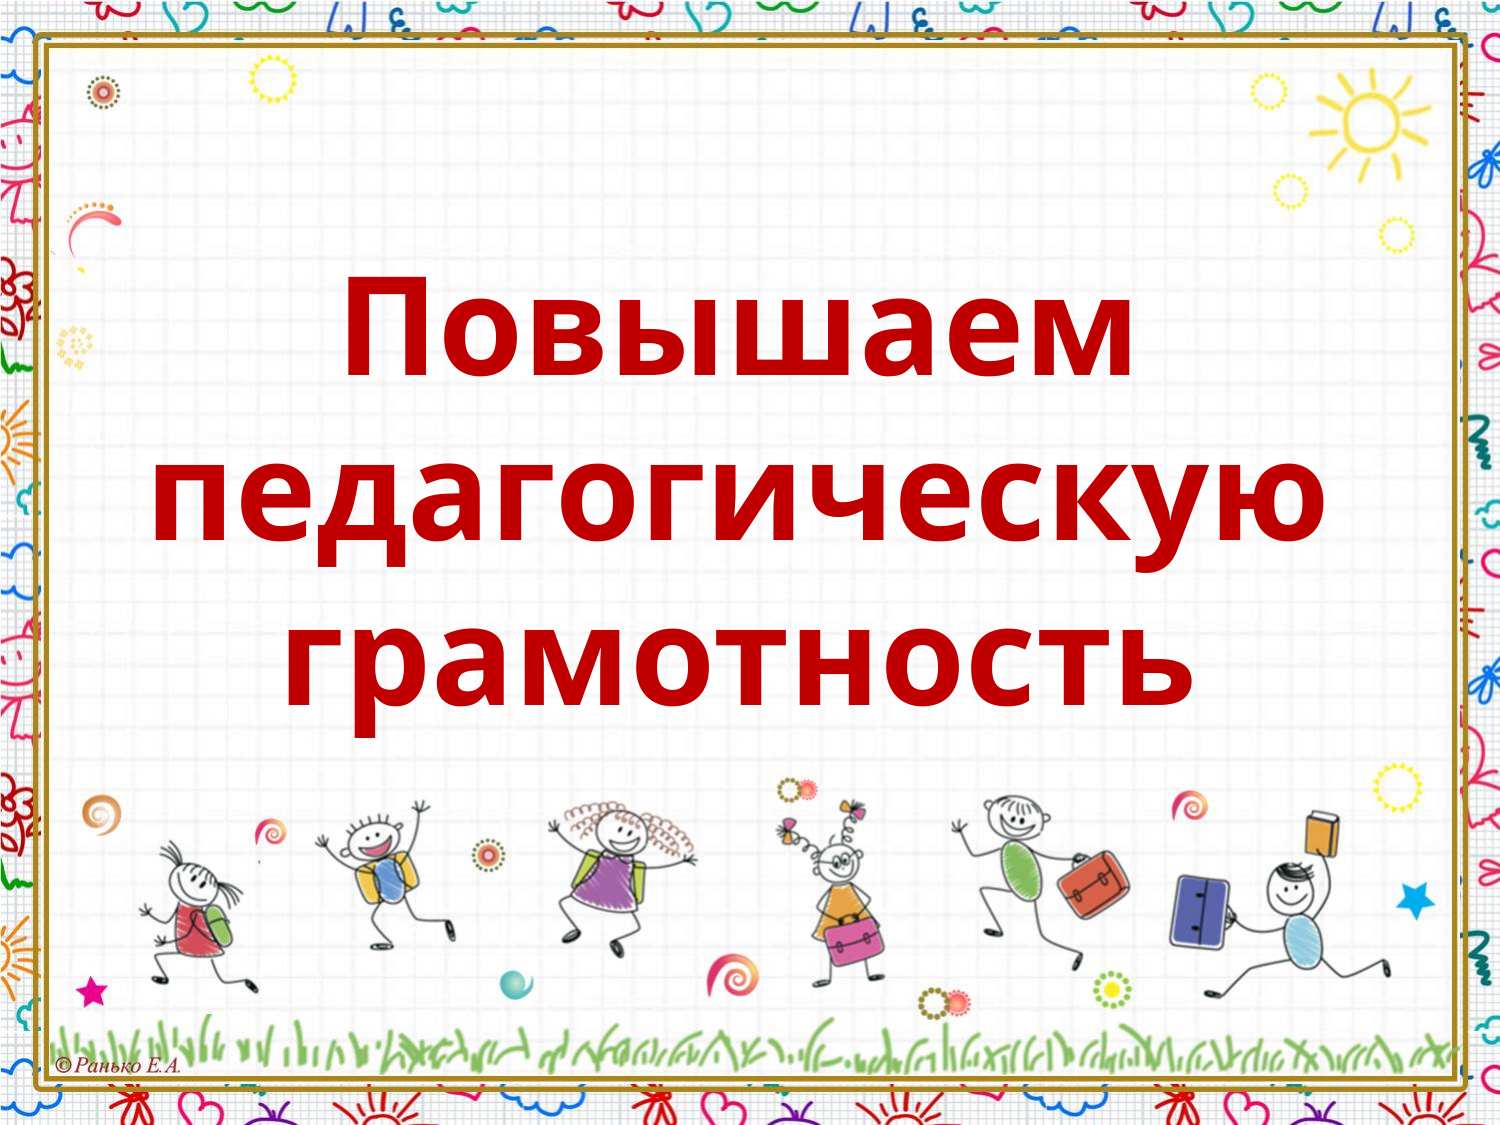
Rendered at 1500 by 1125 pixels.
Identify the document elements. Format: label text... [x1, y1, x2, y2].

picture [0, 0, 1500, 1125]
title Повышаем педагогическую грамотность [53, 290, 1424, 681]
